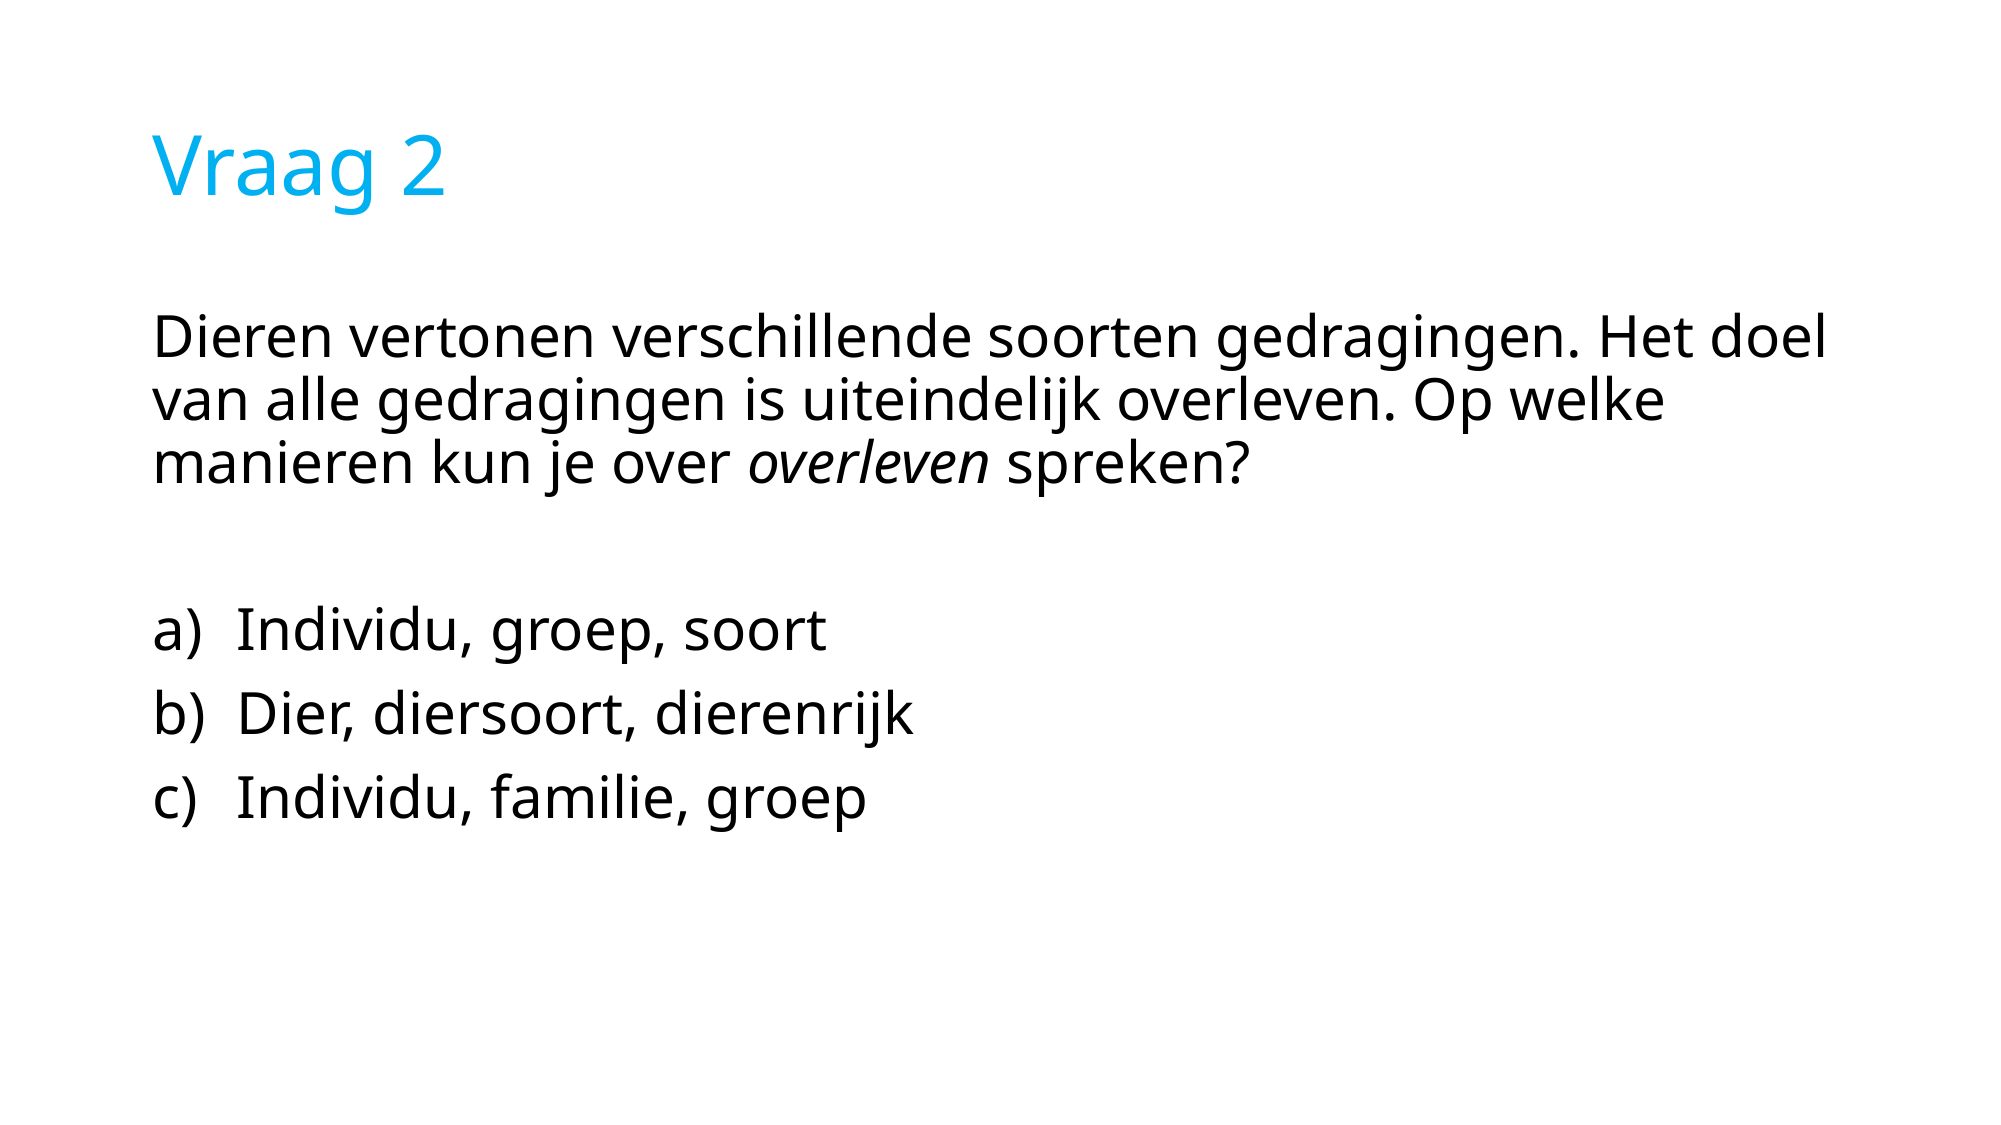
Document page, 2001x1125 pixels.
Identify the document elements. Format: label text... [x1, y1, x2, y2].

title Vraag 2 [137, 59, 1863, 278]
list Dieren vertonen verschillende soorten gedragingen. Het doel van alle gedragingen is uiteindelijk overleven. Op welke manieren kun je over overleven spreken? Individu, groep, soort Dier, diersoort, dierenrijk Individu, familie, groep [137, 299, 1863, 1014]
